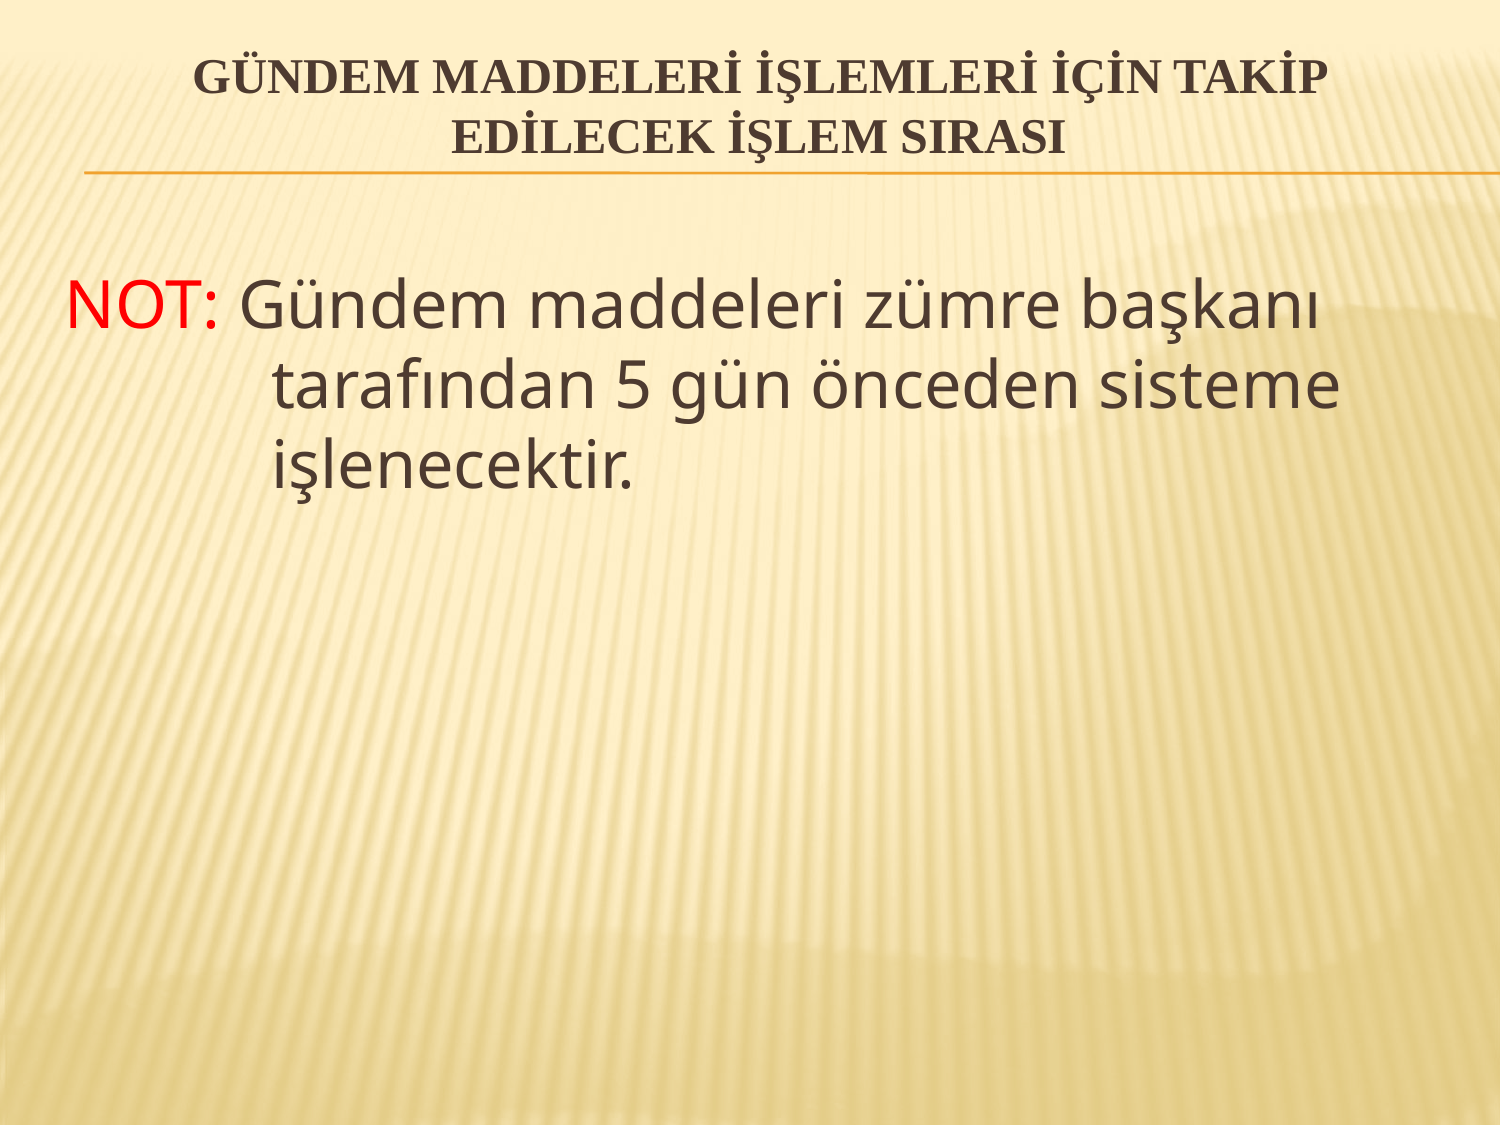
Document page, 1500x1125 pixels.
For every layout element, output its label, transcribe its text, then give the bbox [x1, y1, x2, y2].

list NOT: Gündem maddeleri zümre başkanı tarafından 5 gün önceden sisteme işlenecektir. [50, 254, 1475, 998]
title Gündem maddelerİ İşlemlerİ İçİn takİp edİlecek İşlem sIrasI [46, 35, 1472, 173]
